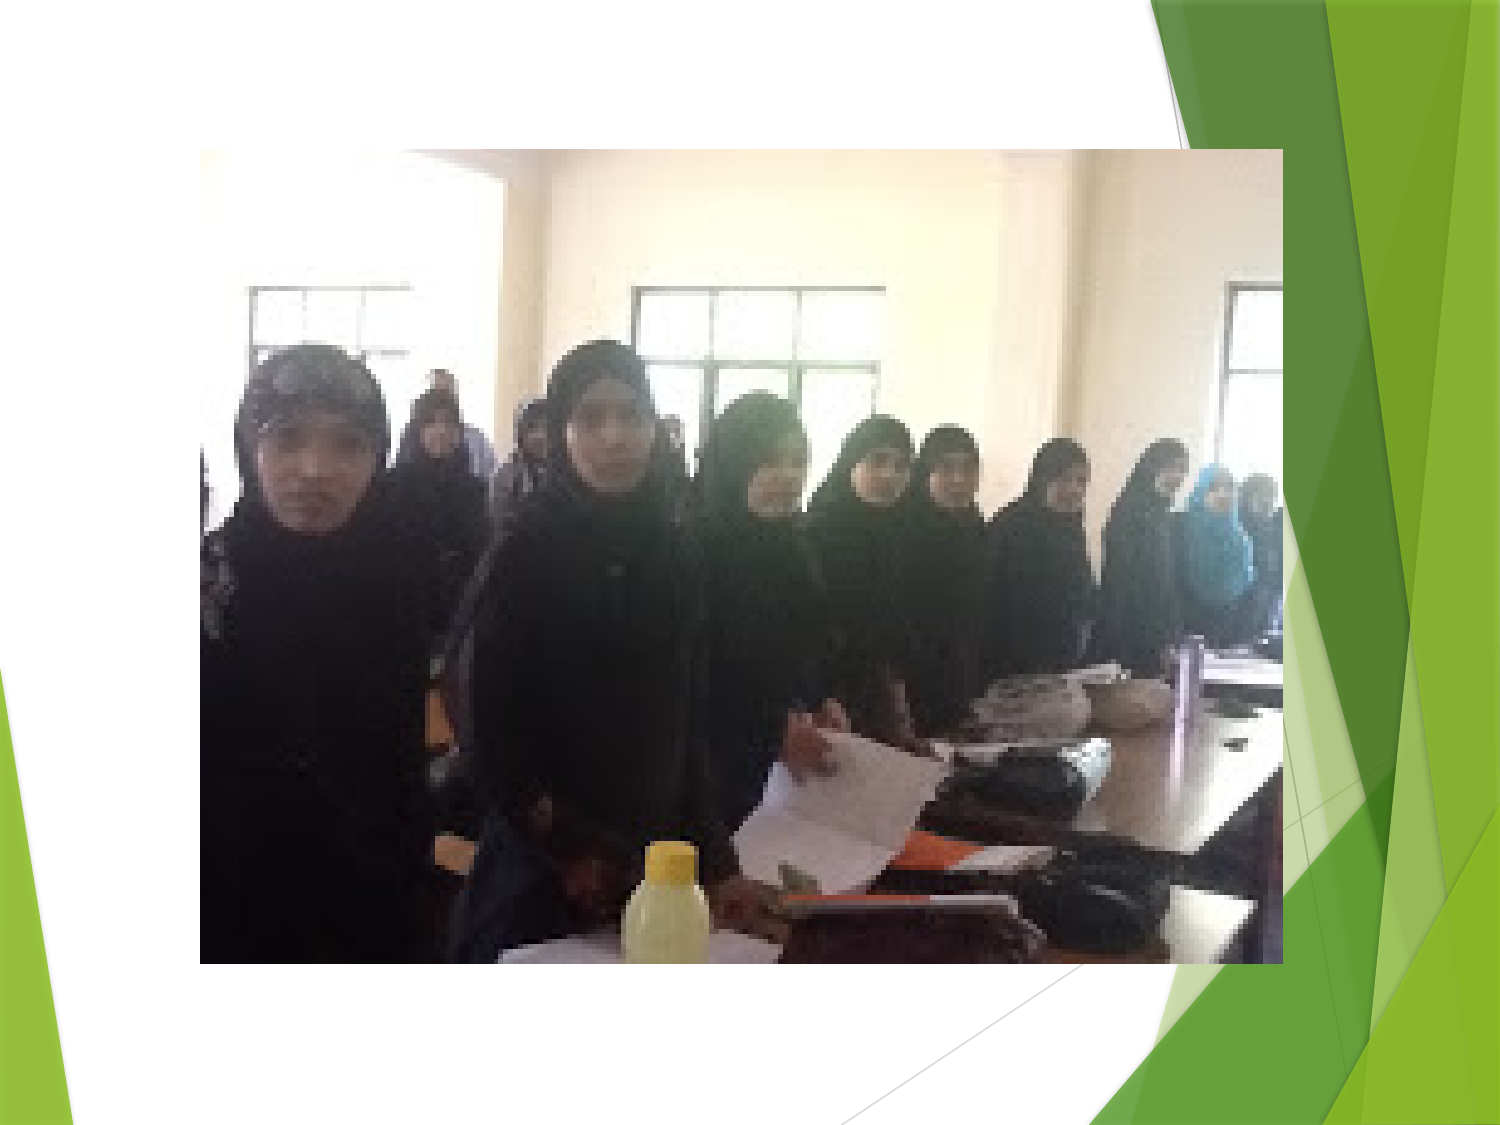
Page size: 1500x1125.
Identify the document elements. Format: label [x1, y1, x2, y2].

list [199, 149, 1284, 964]
